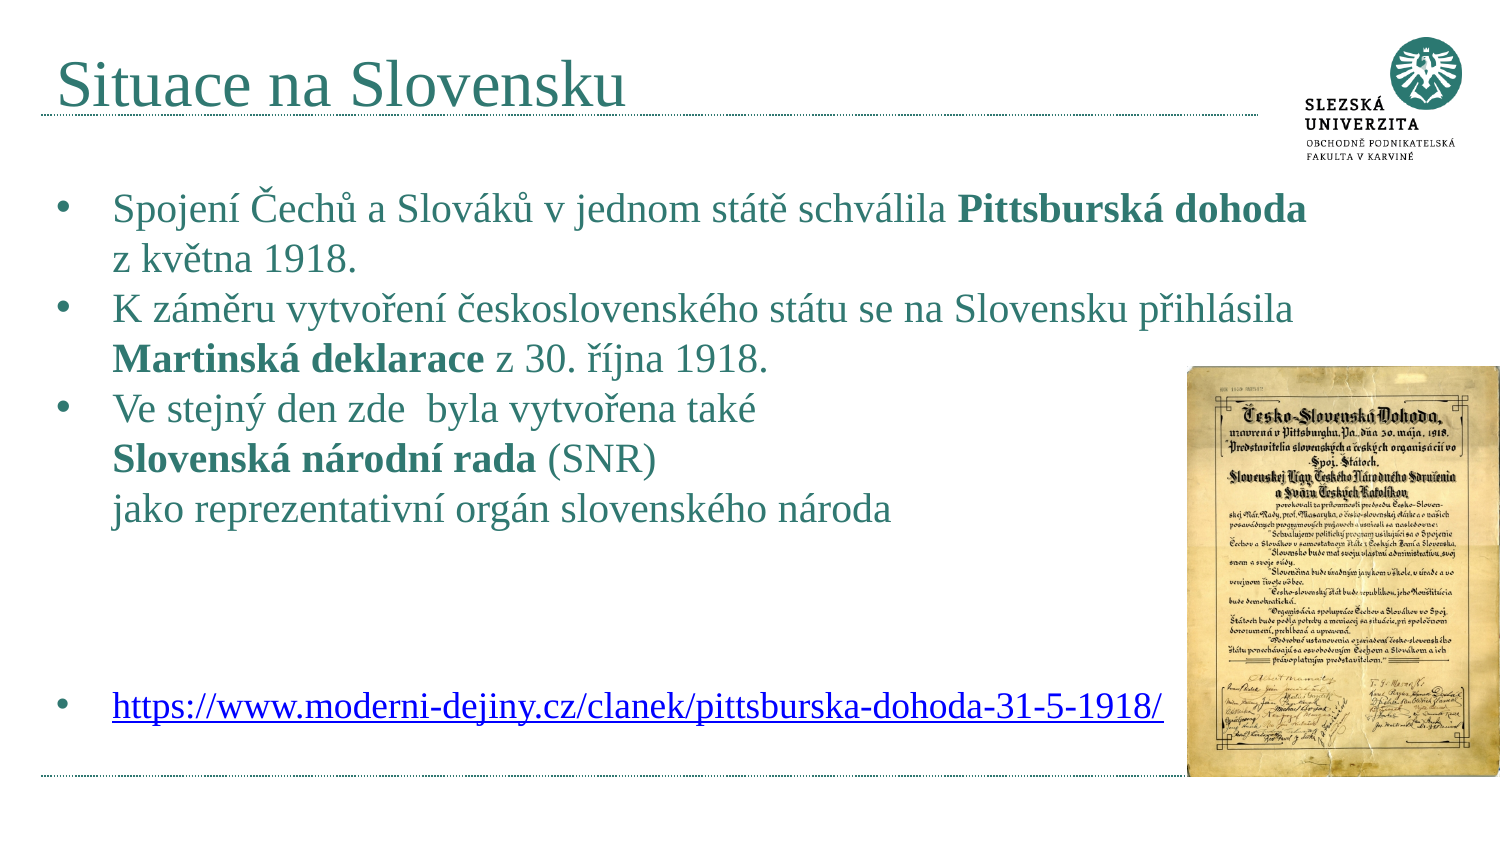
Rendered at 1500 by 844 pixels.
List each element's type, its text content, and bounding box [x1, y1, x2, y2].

picture [1186, 366, 1500, 777]
title Situace na Slovensku [41, 32, 1223, 151]
text_box Spojení Čechů a Slováků v jednom státě schválila Pittsburská dohoda z května 1918. K záměru vytvoření československého státu se na Slovensku přihlásila Martinská deklarace z 30. října 1918. Ve stejný den zde byla vytvořena také Slovenská národní rada (SNR) jako reprezentativní orgán slovenského národa https://www.moderni-dejiny.cz/clanek/pittsburska-dohoda-31-5-1918/ [41, 173, 1459, 779]
picture [1305, 37, 1462, 160]
